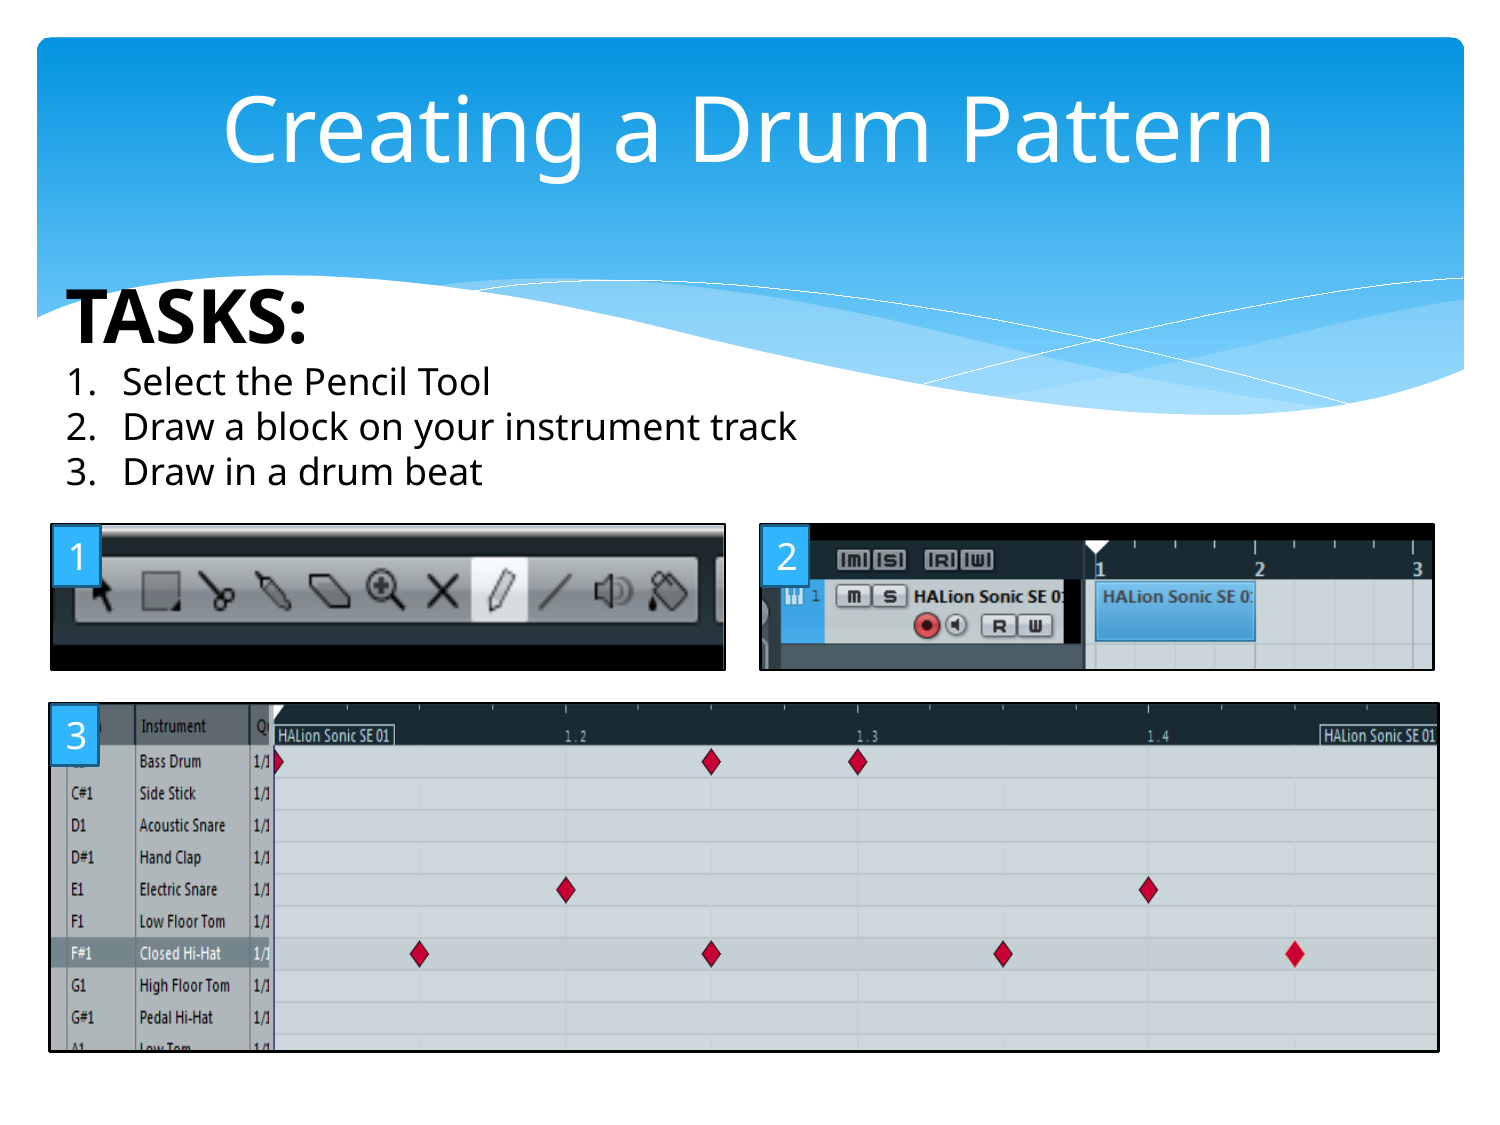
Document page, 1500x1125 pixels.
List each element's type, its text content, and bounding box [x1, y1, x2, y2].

picture [50, 703, 1438, 1051]
picture [52, 524, 724, 670]
title Creating a Drum Pattern [75, 55, 1425, 197]
picture [761, 524, 1433, 670]
text_box TASKS: Select the Pencil Tool Draw a block on your instrument track Draw in a drum beat [51, 261, 1254, 501]
